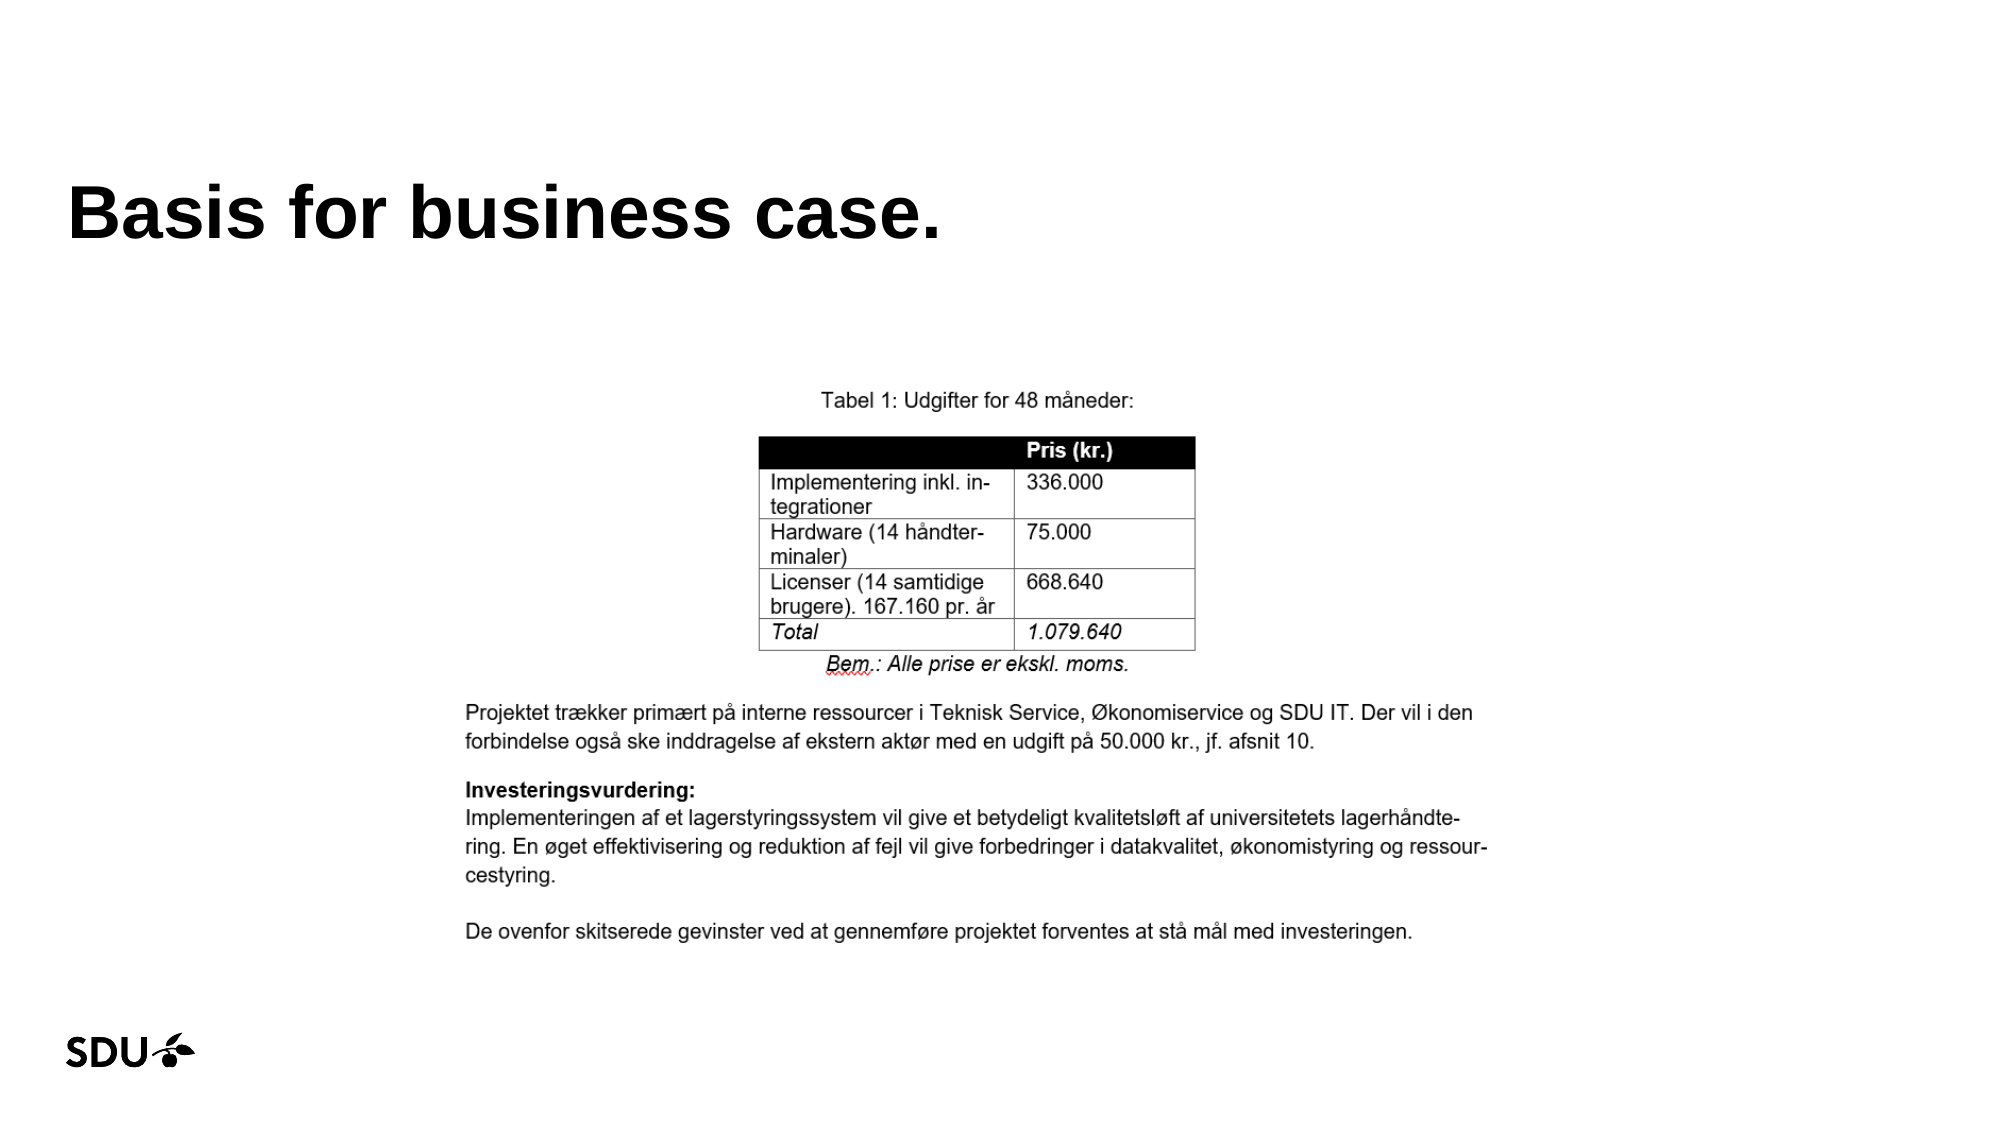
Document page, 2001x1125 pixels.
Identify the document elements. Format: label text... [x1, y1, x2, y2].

title Basis for business case. [67, 168, 1866, 279]
picture [426, 326, 1506, 961]
